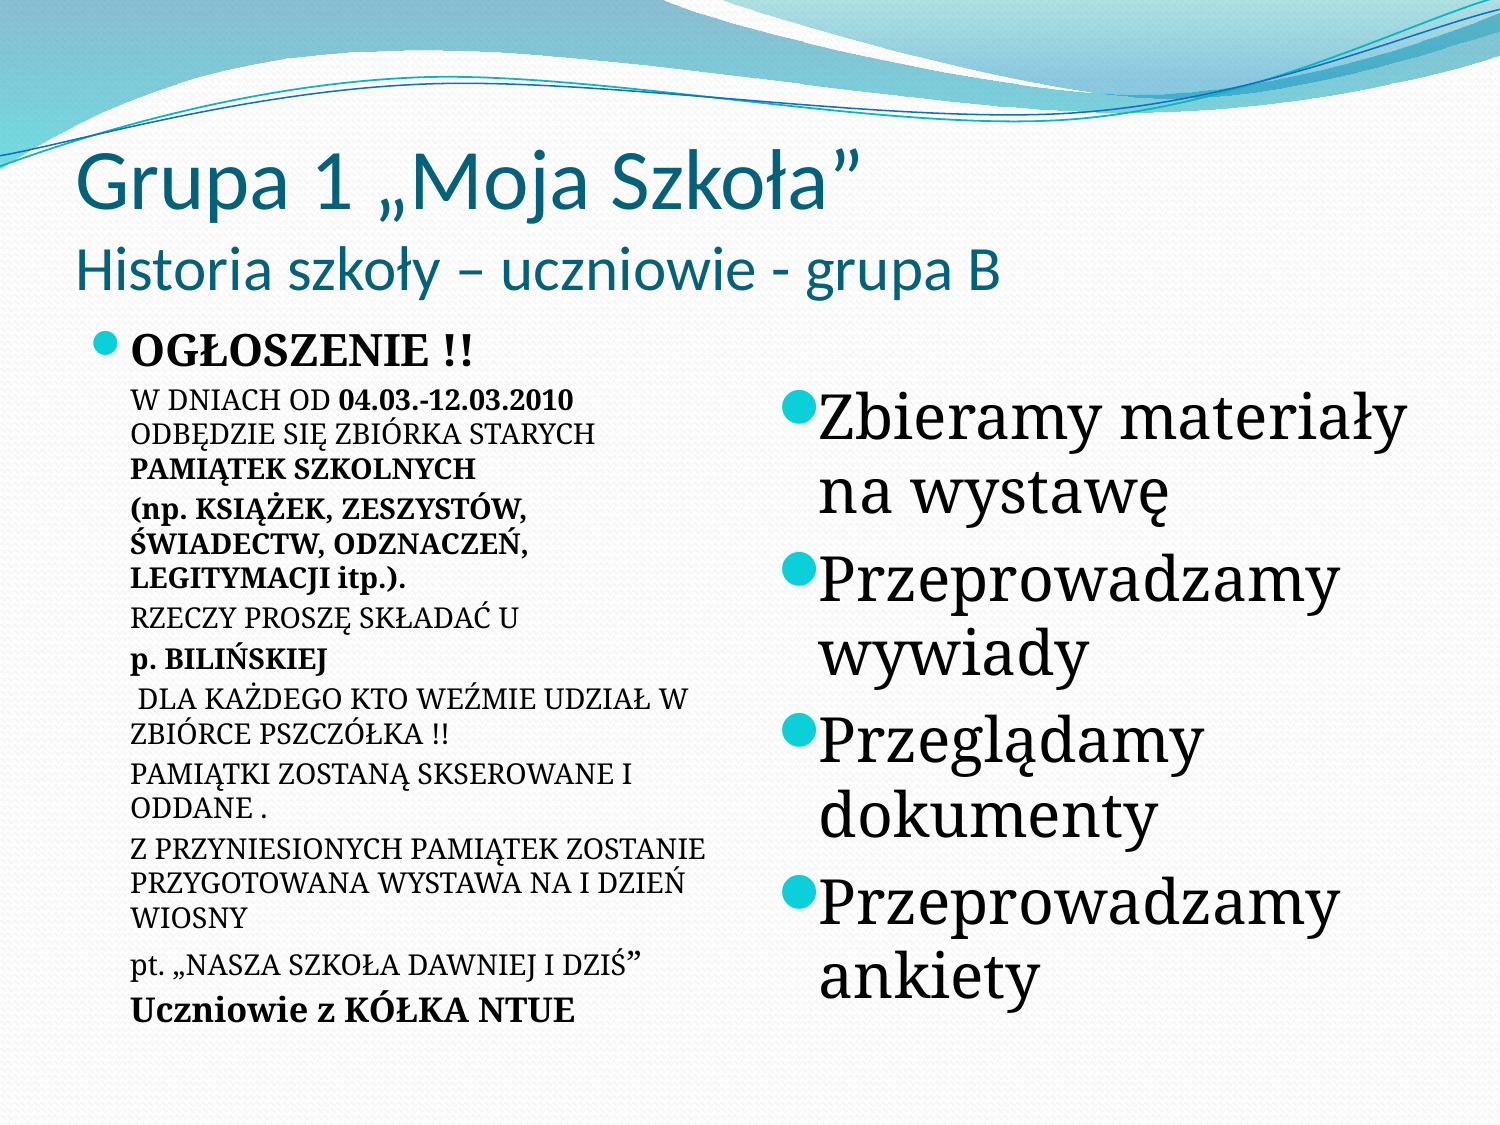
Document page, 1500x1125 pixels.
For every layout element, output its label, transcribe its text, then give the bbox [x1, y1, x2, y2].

list OGŁOSZENIE !! W DNIACH OD 04.03.-12.03.2010 ODBĘDZIE SIĘ ZBIÓRKA STARYCH PAMIĄTEK SZKOLNYCH (np. KSIĄŻEK, ZESZYSTÓW, ŚWIADECTW, ODZNACZEŃ, LEGITYMACJI itp.). RZECZY PROSZĘ SKŁADAĆ U p. BILIŃSKIEJ DLA KAŻDEGO KTO WEŹMIE UDZIAŁ W ZBIÓRCE PSZCZÓŁKA !! PAMIĄTKI ZOSTANĄ SKSEROWANE I ODDANE . Z PRZYNIESIONYCH PAMIĄTEK ZOSTANIE PRZYGOTOWANA WYSTAWA NA I DZIEŃ WIOSNY pt. „NASZA SZKOŁA DAWNIEJ I DZIŚ” Uczniowie z KÓŁKA NTUE [75, 314, 738, 1043]
list Zbieramy materiały na wystawę Przeprowadzamy wywiady Przeglądamy dokumenty Przeprowadzamy ankiety [762, 314, 1425, 1043]
title Grupa 1 „Moja Szkoła” Historia szkoły – uczniowie - grupa B [75, 115, 1425, 303]
